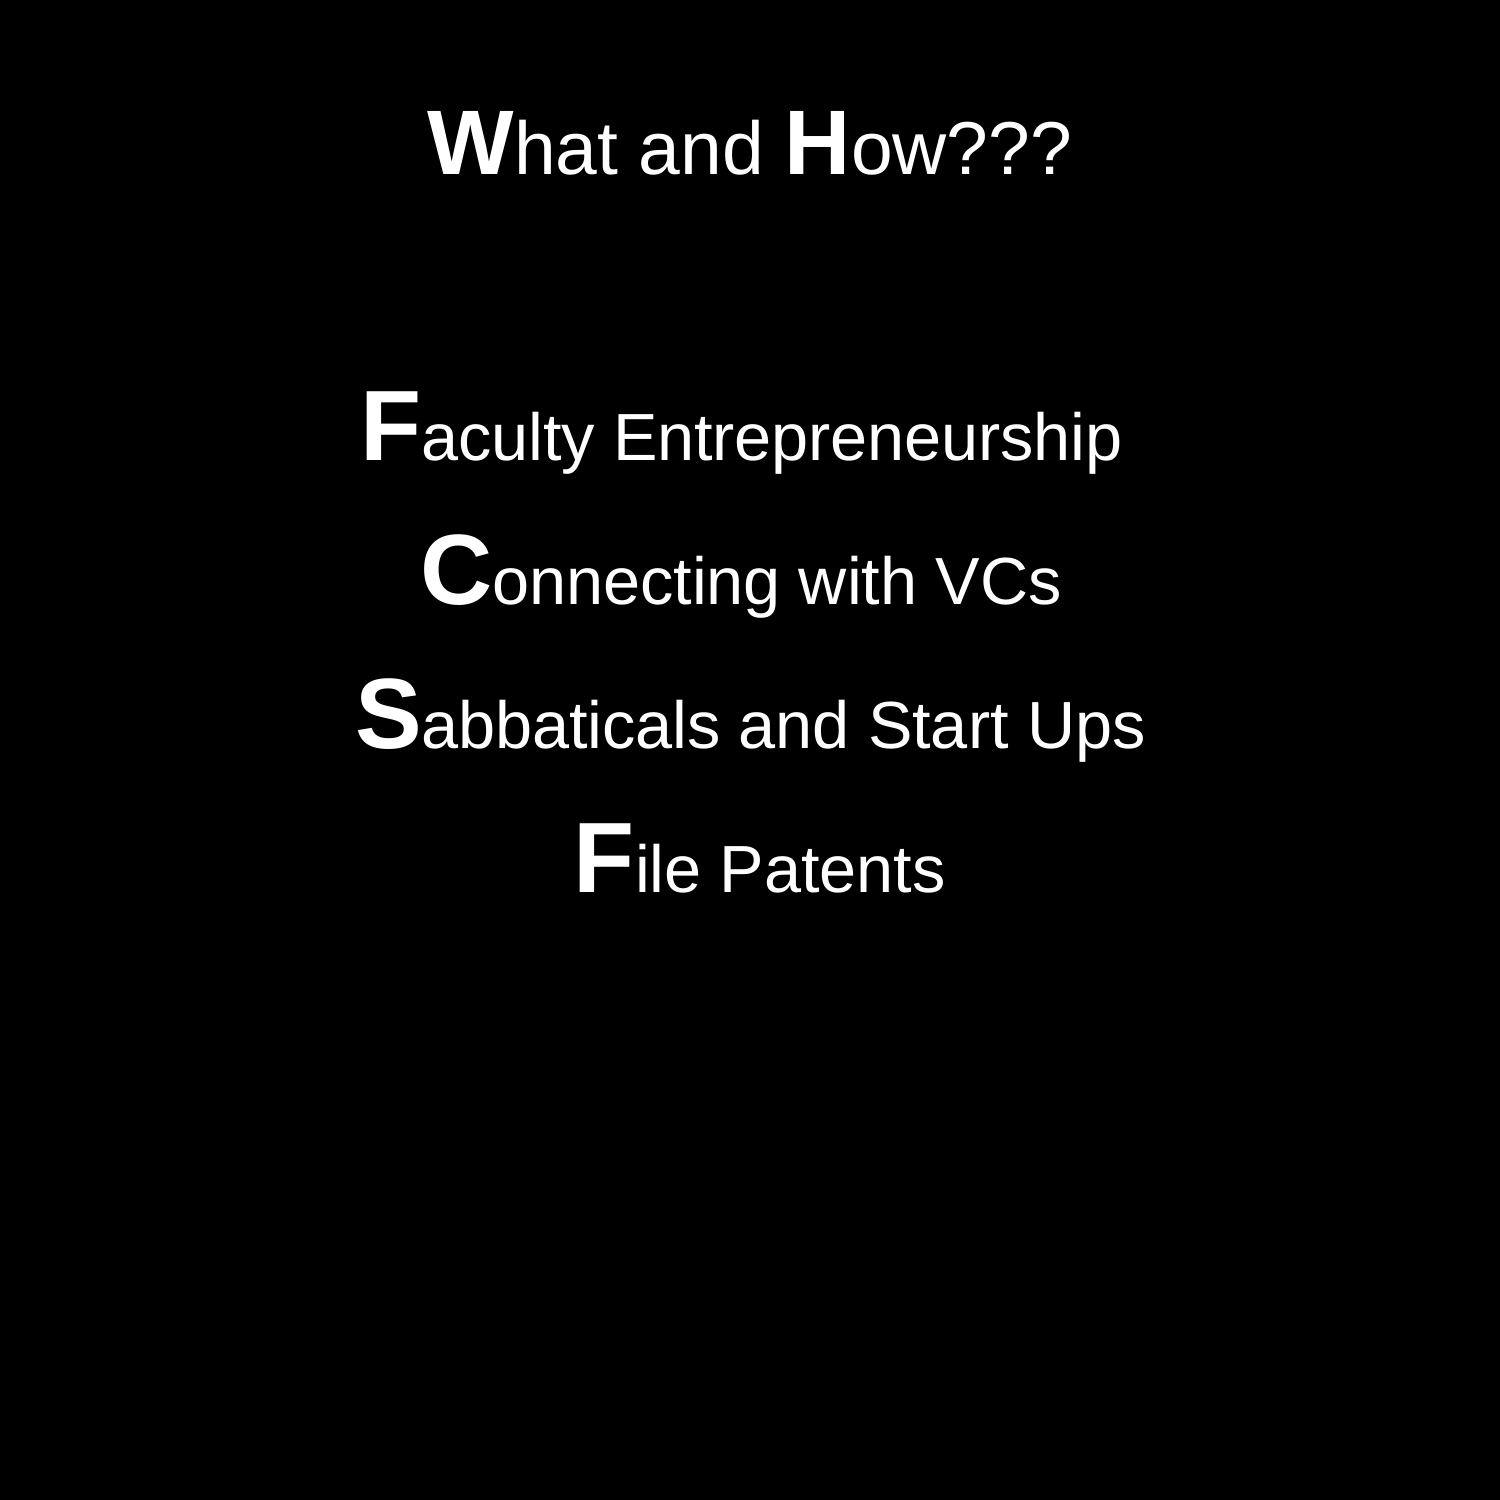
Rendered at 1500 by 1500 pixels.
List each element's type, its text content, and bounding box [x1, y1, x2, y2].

title What and How??? [425, 81, 1075, 334]
text_box Faculty Entrepreneurship Connecting with VCs Sabbaticals and Start Ups File Patents [351, 334, 1149, 913]
